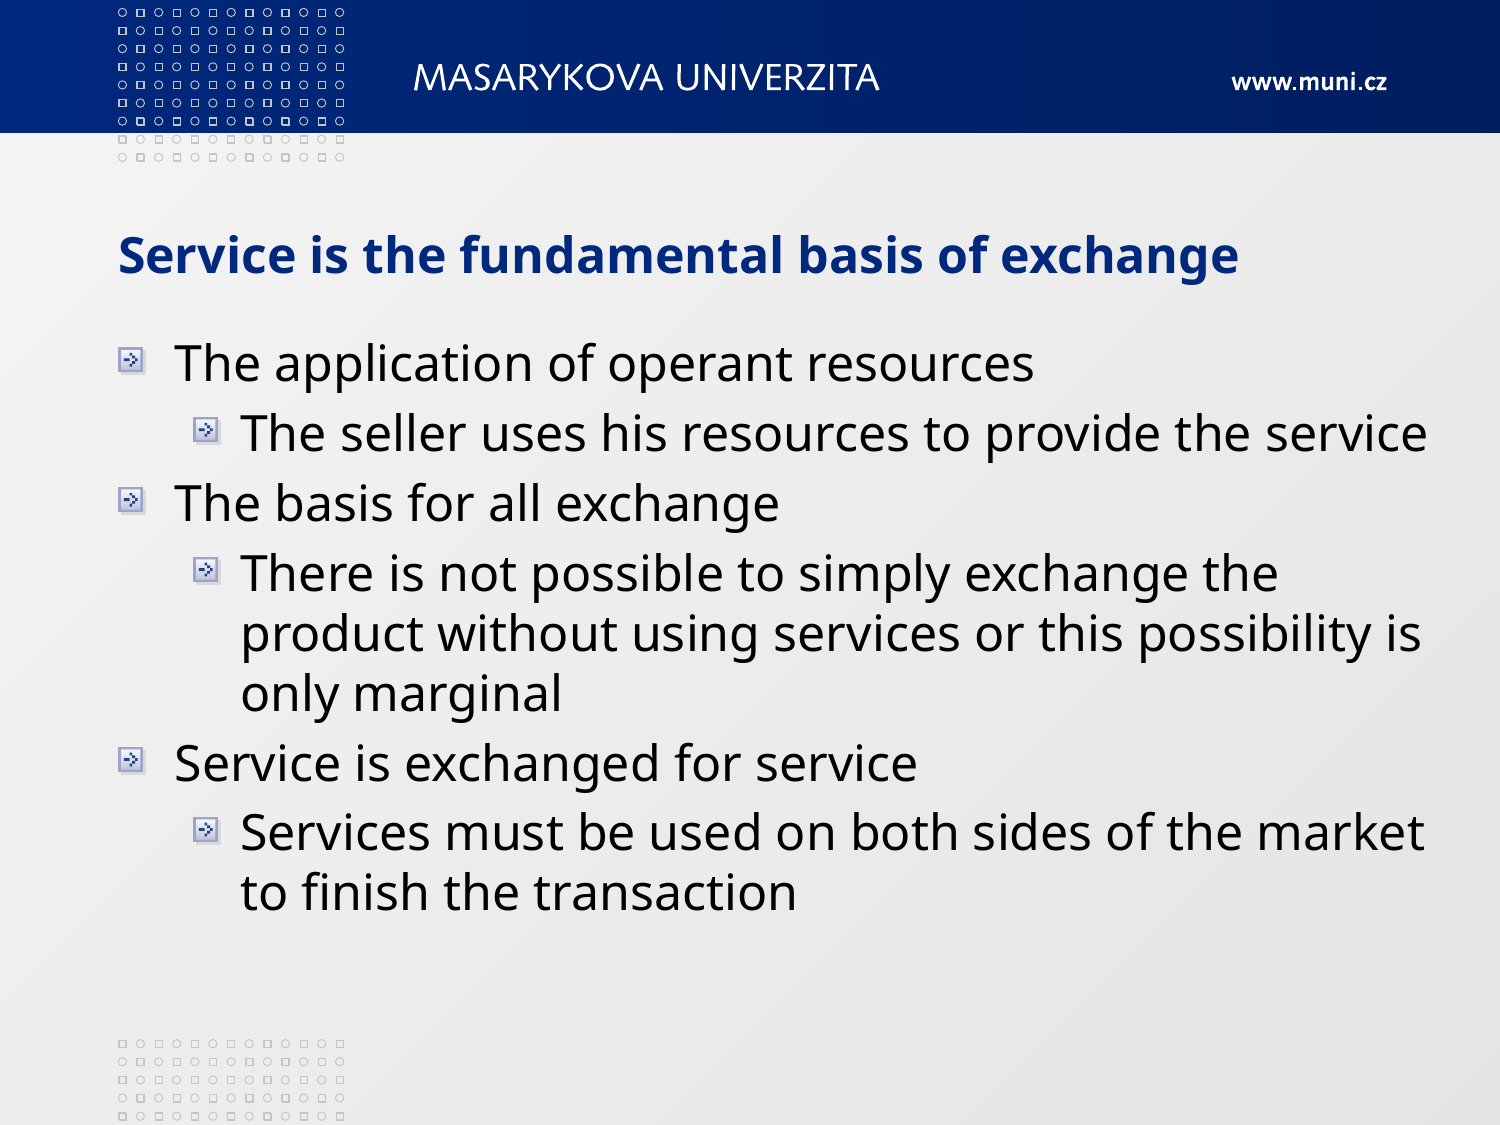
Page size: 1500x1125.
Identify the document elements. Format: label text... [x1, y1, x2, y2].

title Service is the fundamental basis of exchange [118, 184, 1403, 291]
list The application of operant resources The seller uses his resources to provide the service The basis for all exchange There is not possible to simply exchange the product without using services or this possibility is only marginal Service is exchanged for service Services must be used on both sides of the market to finish the transaction [118, 331, 1469, 1006]
